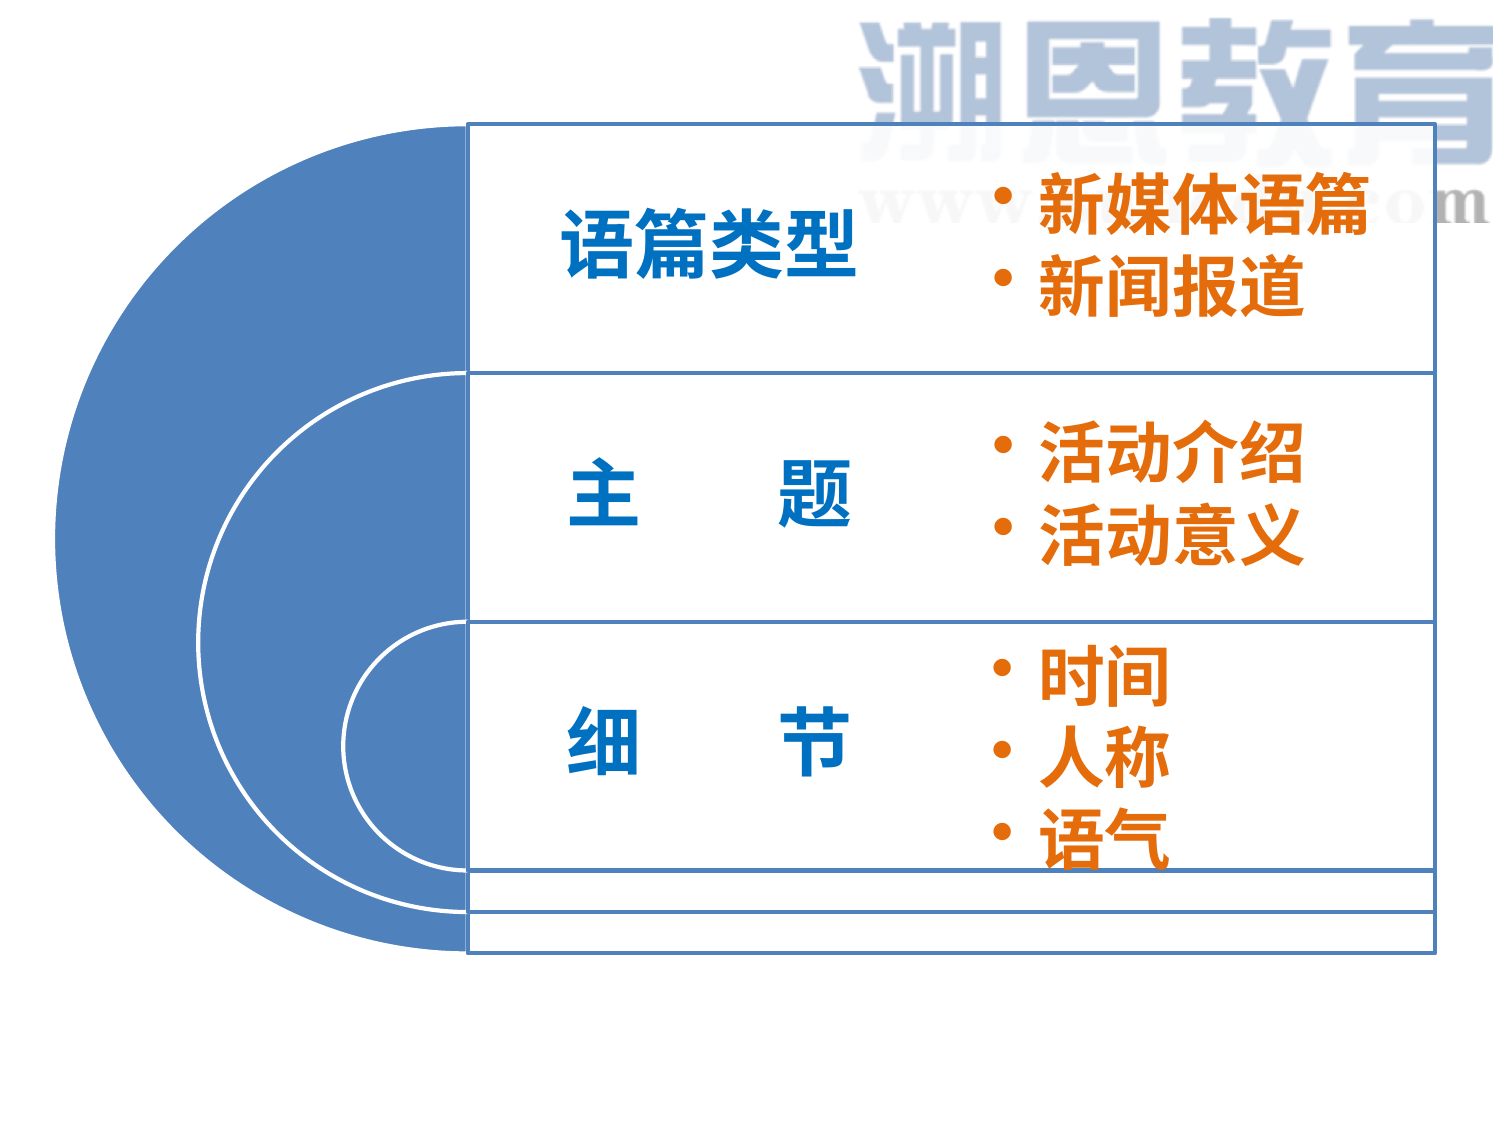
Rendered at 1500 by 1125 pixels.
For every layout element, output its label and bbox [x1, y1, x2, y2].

picture [856, 16, 1493, 223]
text_box [52, 54, 1436, 1024]
